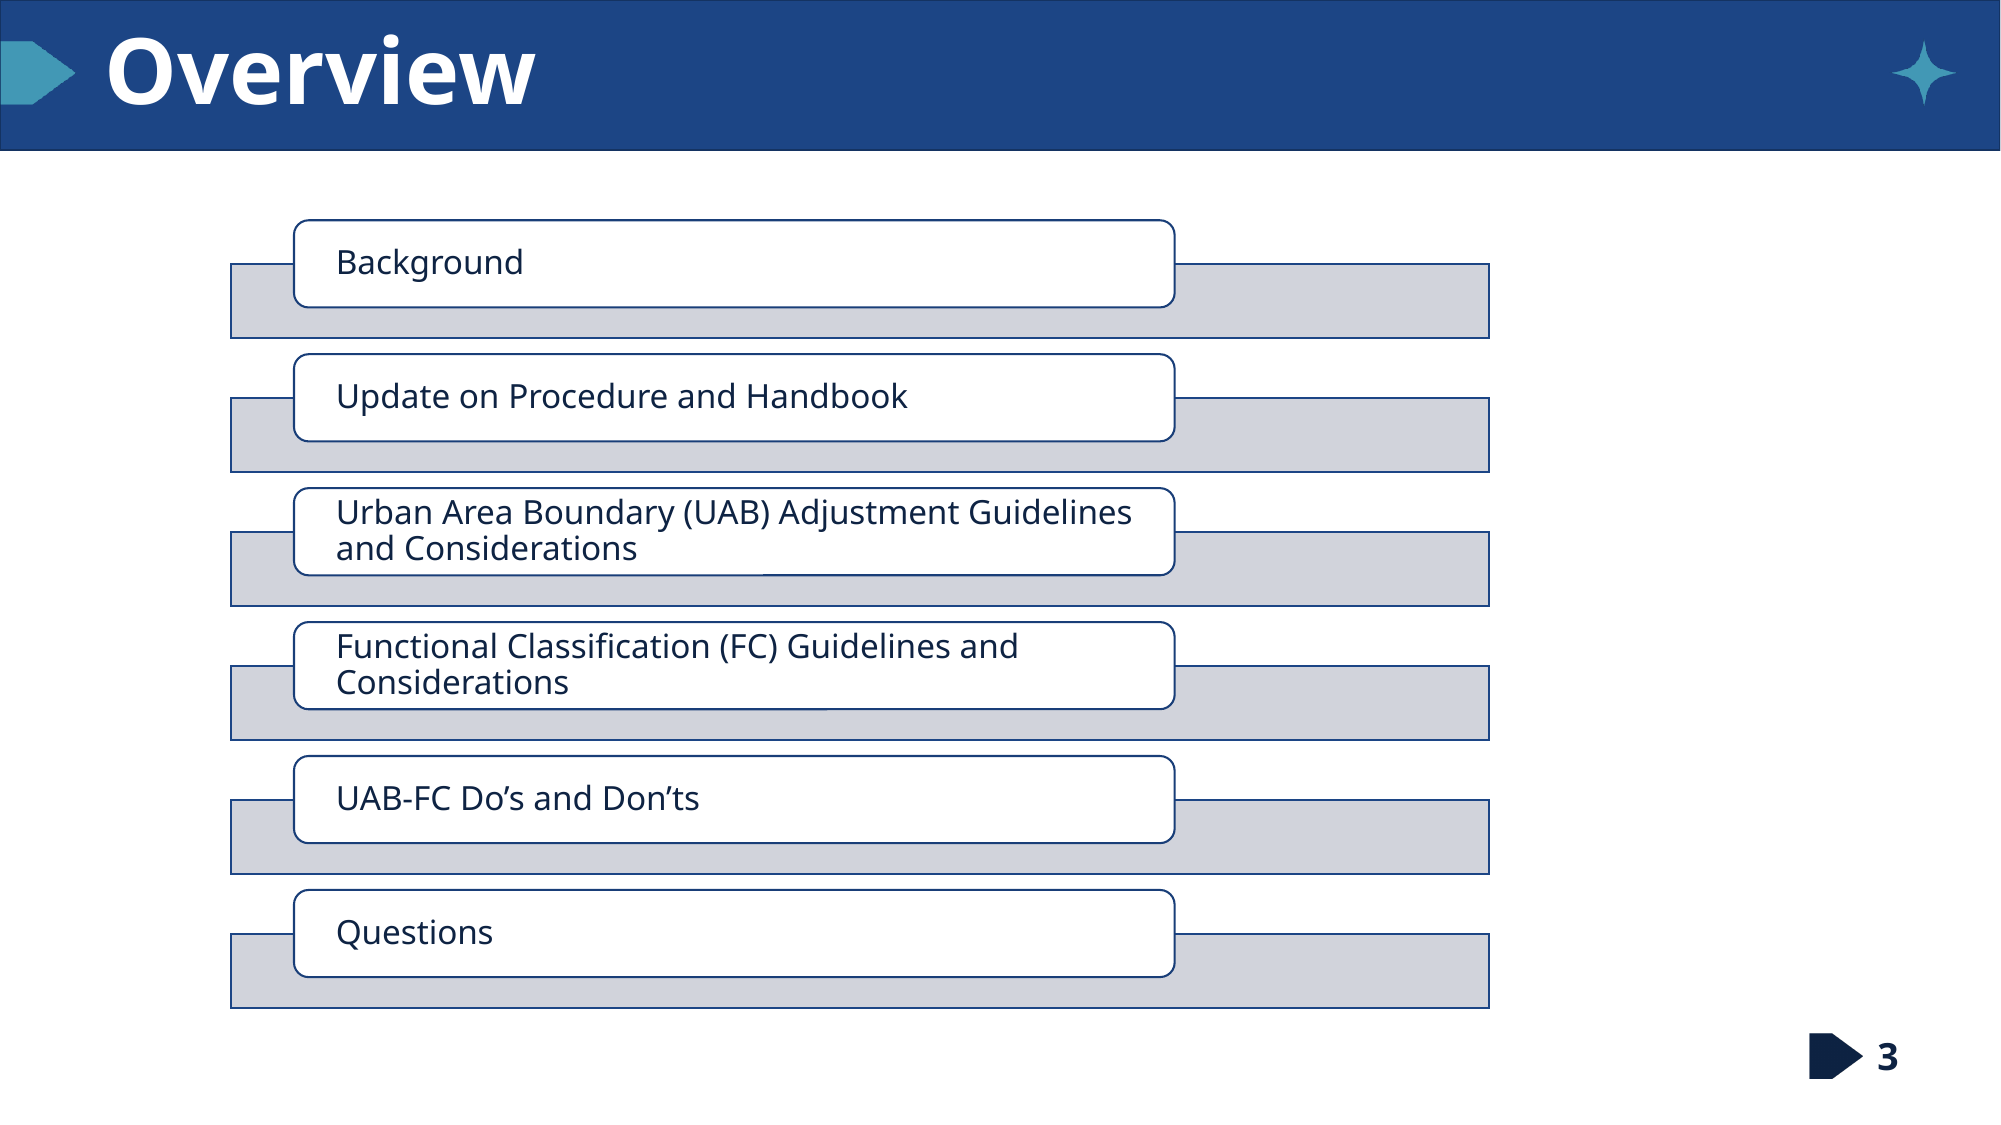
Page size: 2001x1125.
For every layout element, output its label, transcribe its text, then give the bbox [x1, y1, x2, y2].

picture [0, 38, 89, 107]
slide_number 3 [1862, 1026, 1964, 1086]
title Overview [89, 0, 1896, 150]
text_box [231, 202, 1490, 1026]
picture [1896, 38, 1964, 107]
picture [1810, 1034, 1862, 1079]
